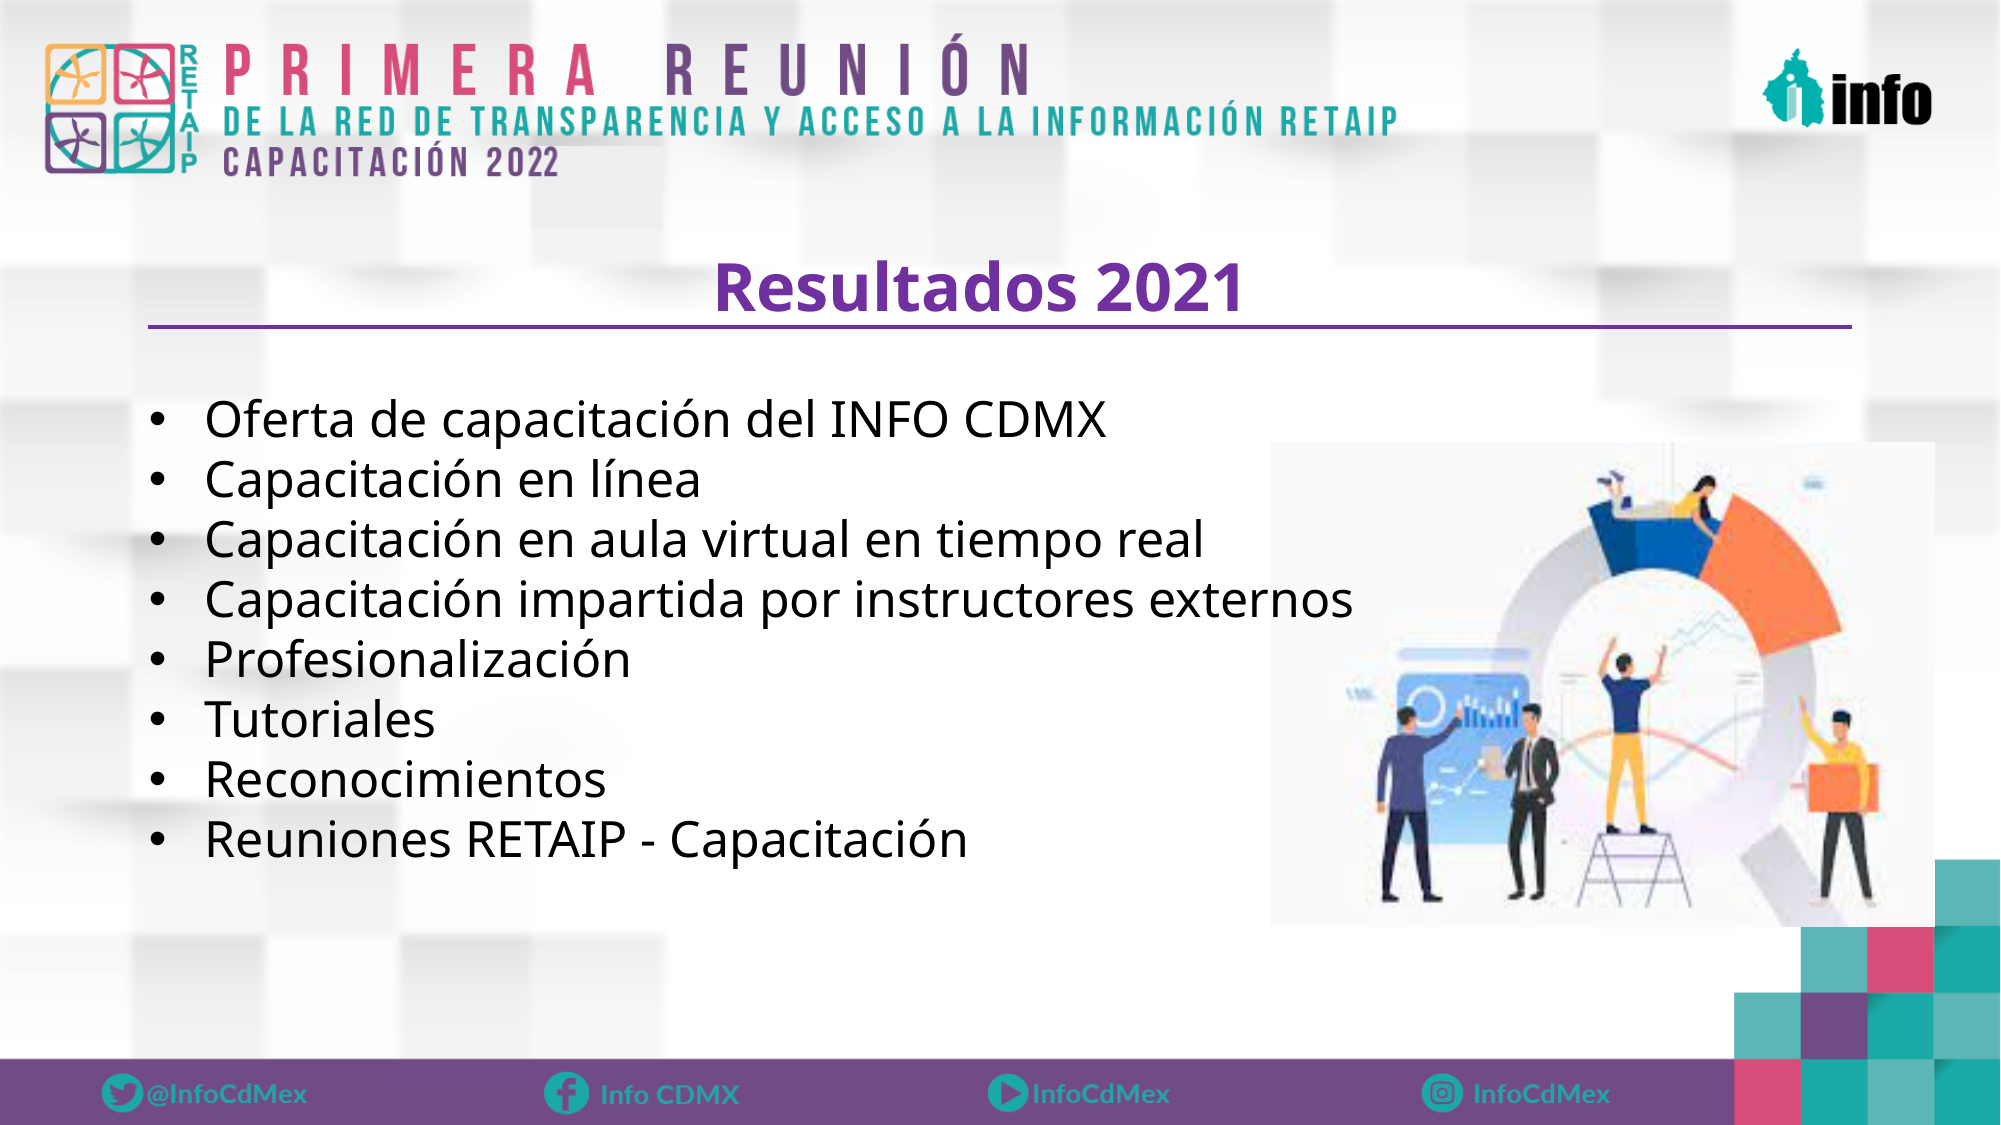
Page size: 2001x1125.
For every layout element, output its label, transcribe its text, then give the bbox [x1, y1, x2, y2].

list Resultados 2021 [334, 327, 1628, 442]
list Resultados 2021 [334, 246, 1628, 326]
text_box Oferta de capacitación del INFO CDMX Capacitación en línea Capacitación en aula virtual en tiempo real Capacitación impartida por instructores externos Profesionalización Tutoriales Reconocimientos Reuniones RETAIP - Capacitación [133, 380, 1412, 951]
picture [0, 0, 2001, 1125]
